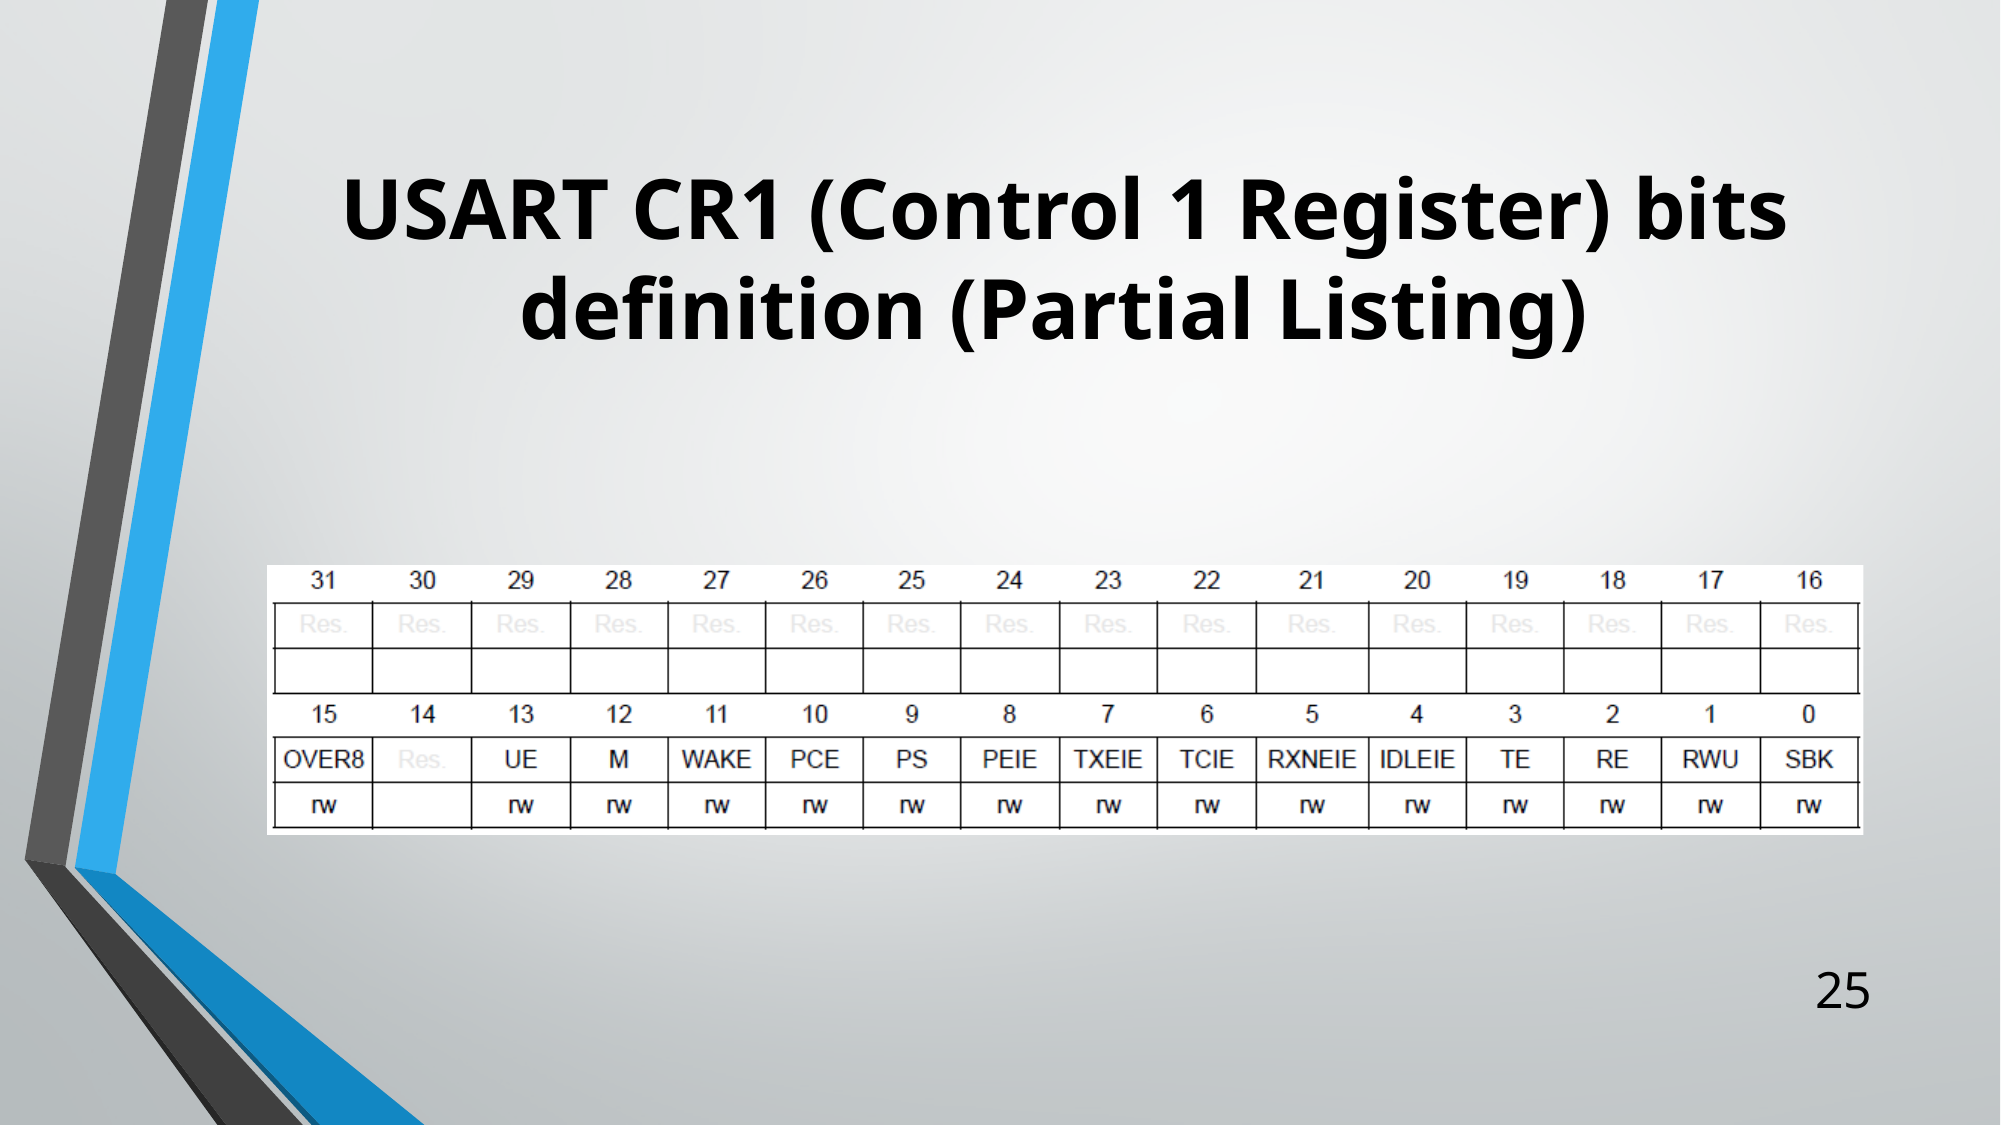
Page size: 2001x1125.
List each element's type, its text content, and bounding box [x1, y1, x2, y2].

title USART CR1 (Control 1 Register) bits definition (Partial Listing) [243, 112, 1887, 400]
picture [266, 564, 1864, 835]
slide_number 25 [1796, 962, 1887, 1023]
